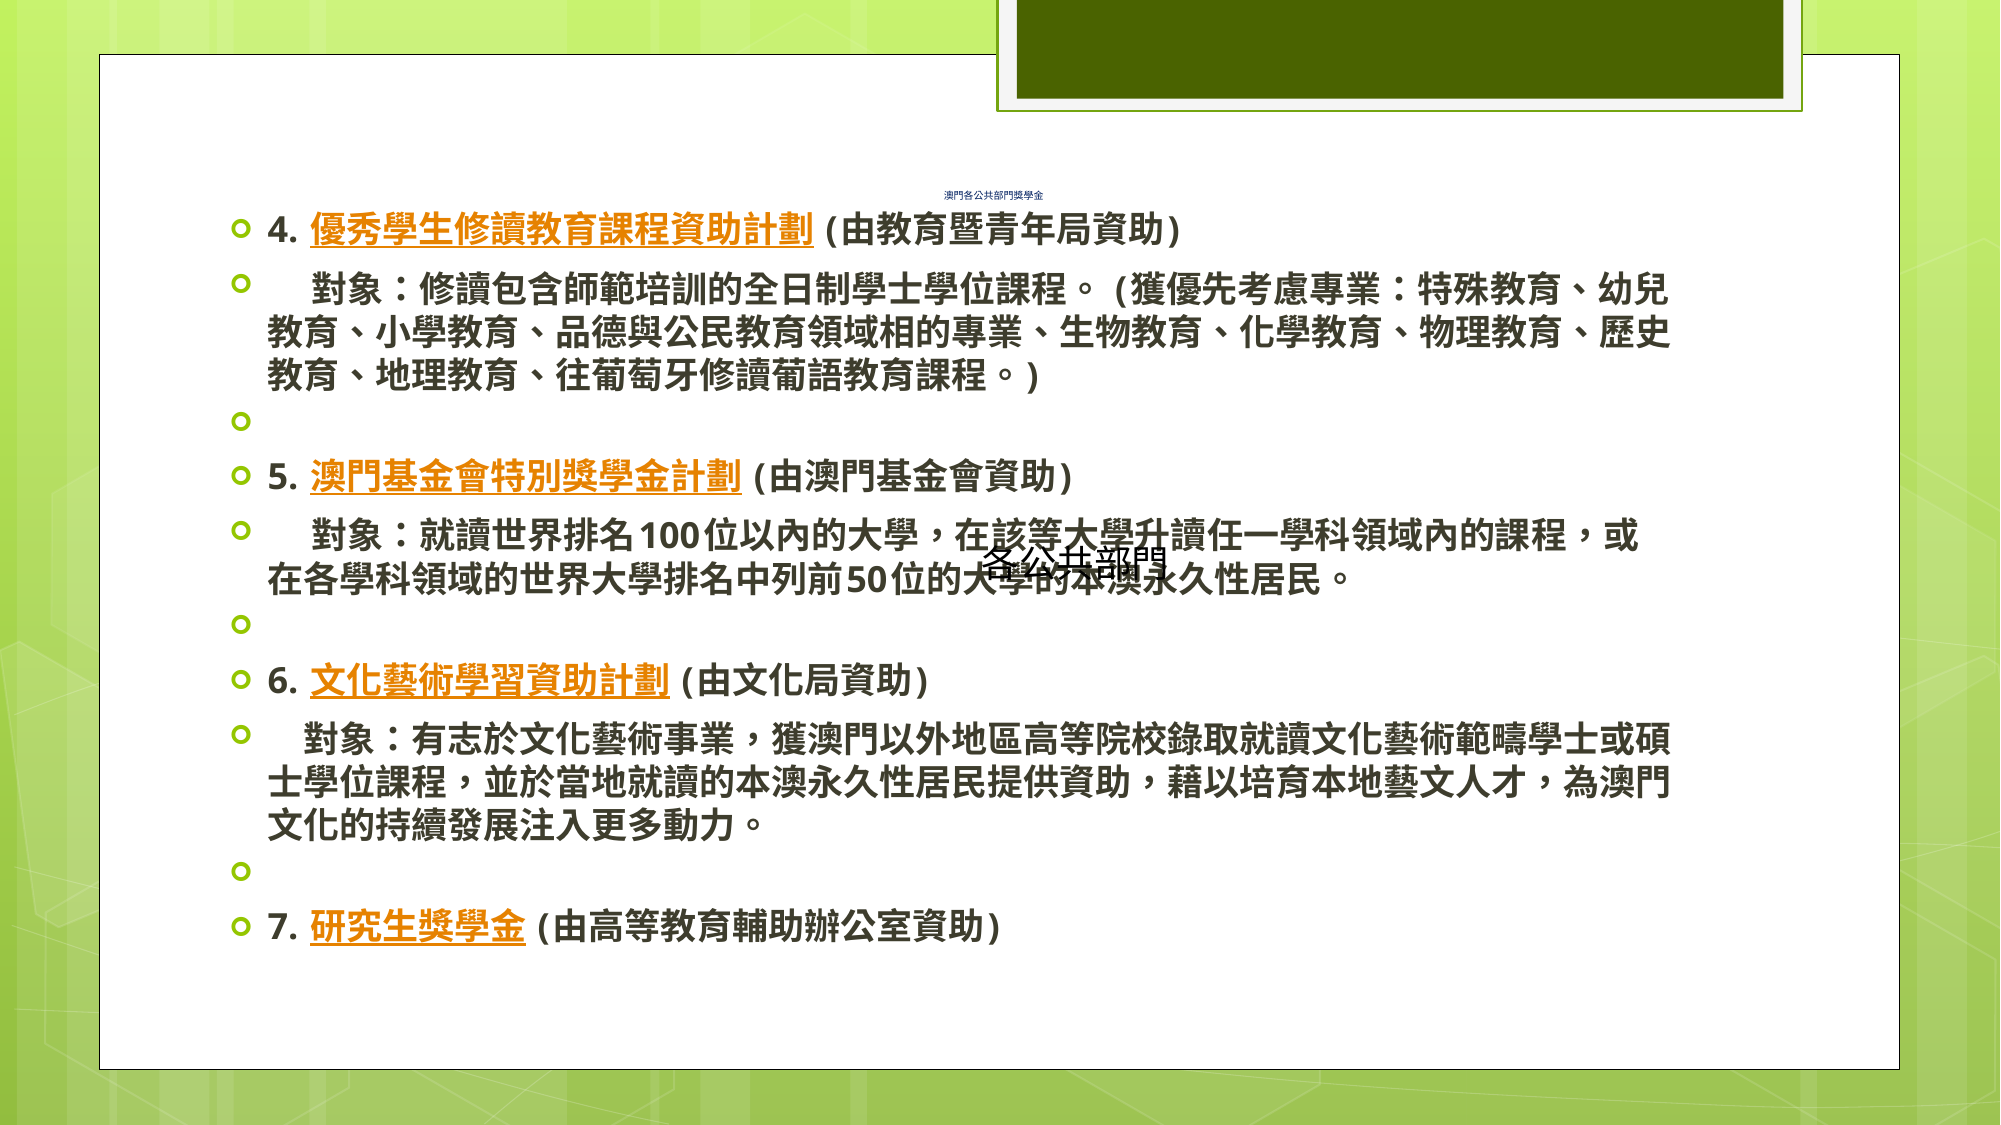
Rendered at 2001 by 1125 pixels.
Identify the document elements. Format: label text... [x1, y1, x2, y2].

title 澳門各公共部門獎學金 [225, 119, 1763, 209]
list 4. 優秀學生修讀教育課程資助計劃 (由教育暨青年局資助) 對象：修讀包含師範培訓的全日制學士學位課程。 (獲優先考慮專業：特殊教育、幼兒教育、小學教育、品德與公民教育領域相的專業、生物教育、化學教育、物理教育、歷史教育、地理教育、往葡萄牙修讀葡語教育課程。) 5. 澳門基金會特別獎學金計劃 (由澳門基金會資助) 對象：就讀世界排名100位以內的大學，在該等大學升讀任一學科領域內的課程，或在各學科領域的世界大學排名中列前50位的大學的本澳永久性居民。 6. 文化藝術學習資助計劃 (由文化局資助) 對象：有志於文化藝術事業，獲澳門以外地區高等院校錄取就讀文化藝術範疇學士或碩士學位課程，並於當地就讀的本澳永久性居民提供資助，藉以培育本地藝文人才，為澳門文化的持續發展注入更多動力。 7. 研究生獎學金 (由高等教育輔助辦公室資助) [204, 199, 1688, 983]
text_box 各公共部門 [967, 532, 1185, 592]
